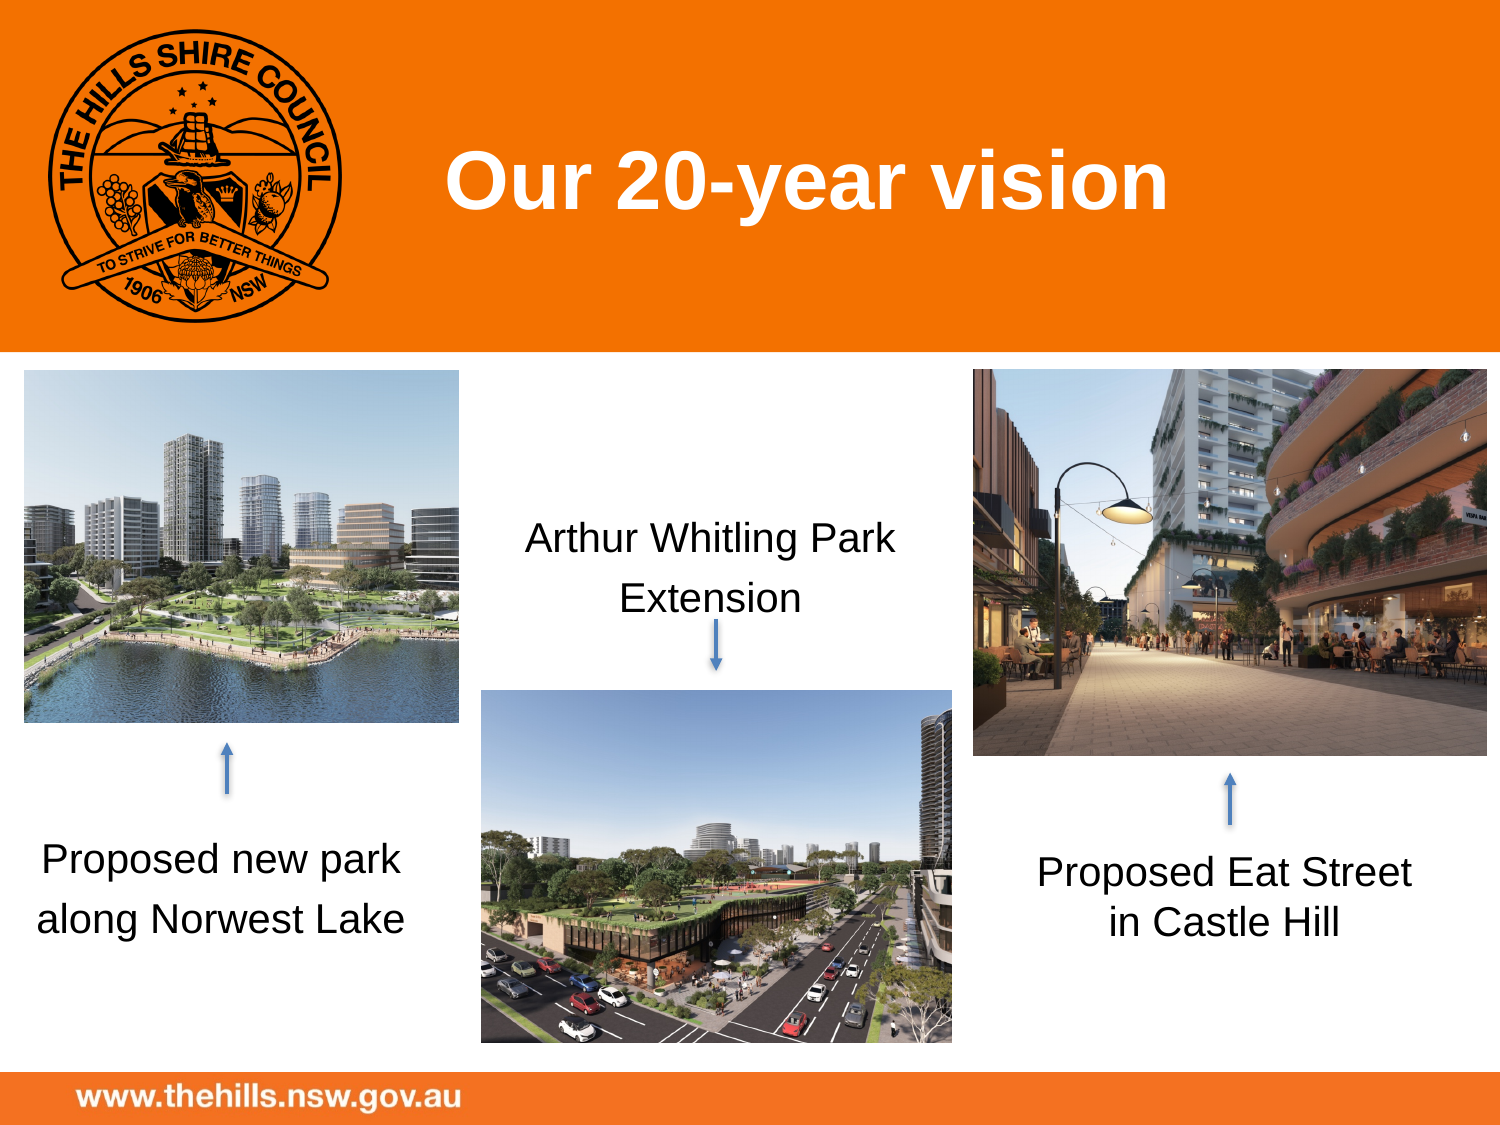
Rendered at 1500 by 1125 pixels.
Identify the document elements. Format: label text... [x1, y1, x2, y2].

picture [973, 369, 1488, 756]
picture [481, 690, 952, 1044]
text_box [220, 742, 234, 795]
picture [23, 370, 460, 723]
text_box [0, 0, 1500, 353]
text_box Arthur Whitling Park Extension [517, 493, 916, 629]
text_box [1223, 772, 1237, 825]
picture [0, 1072, 1500, 1125]
text_box Proposed Eat Street in Castle Hill [1028, 837, 1432, 952]
picture [48, 29, 342, 323]
text_box Proposed new park along Norwest Lake [28, 814, 425, 949]
text_box [709, 618, 723, 671]
